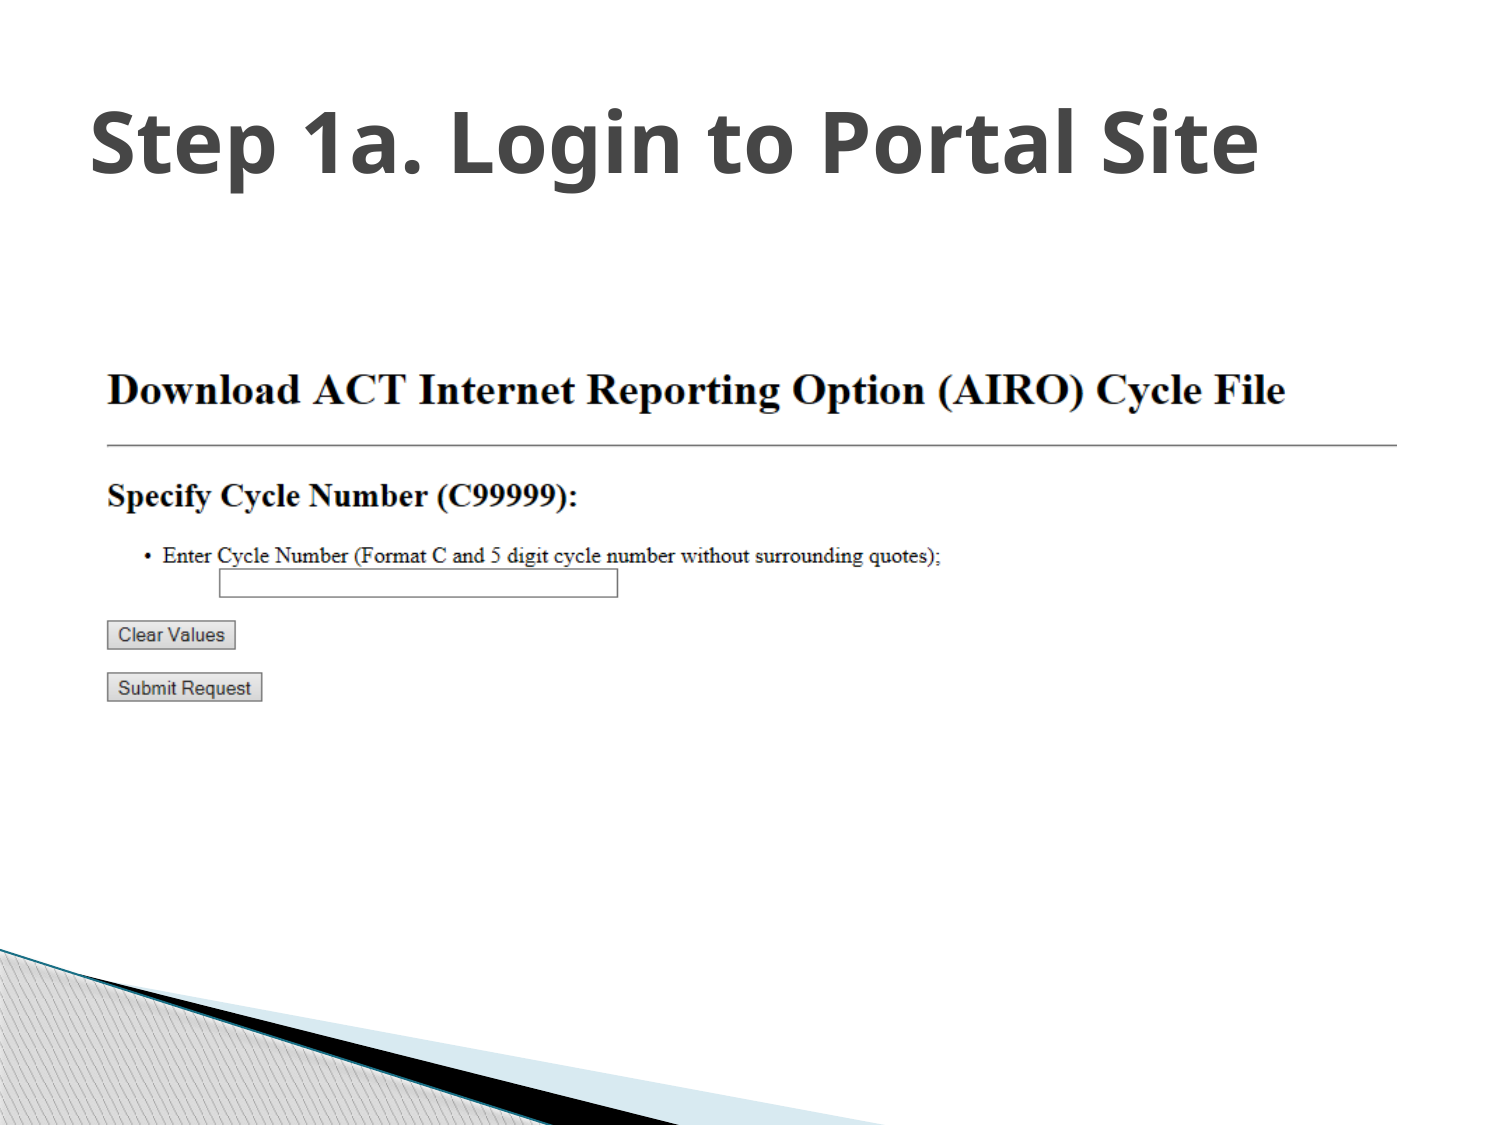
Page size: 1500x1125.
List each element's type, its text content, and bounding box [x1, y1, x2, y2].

title Step 1a. Login to Portal Site [75, 45, 1425, 233]
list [102, 362, 1398, 723]
